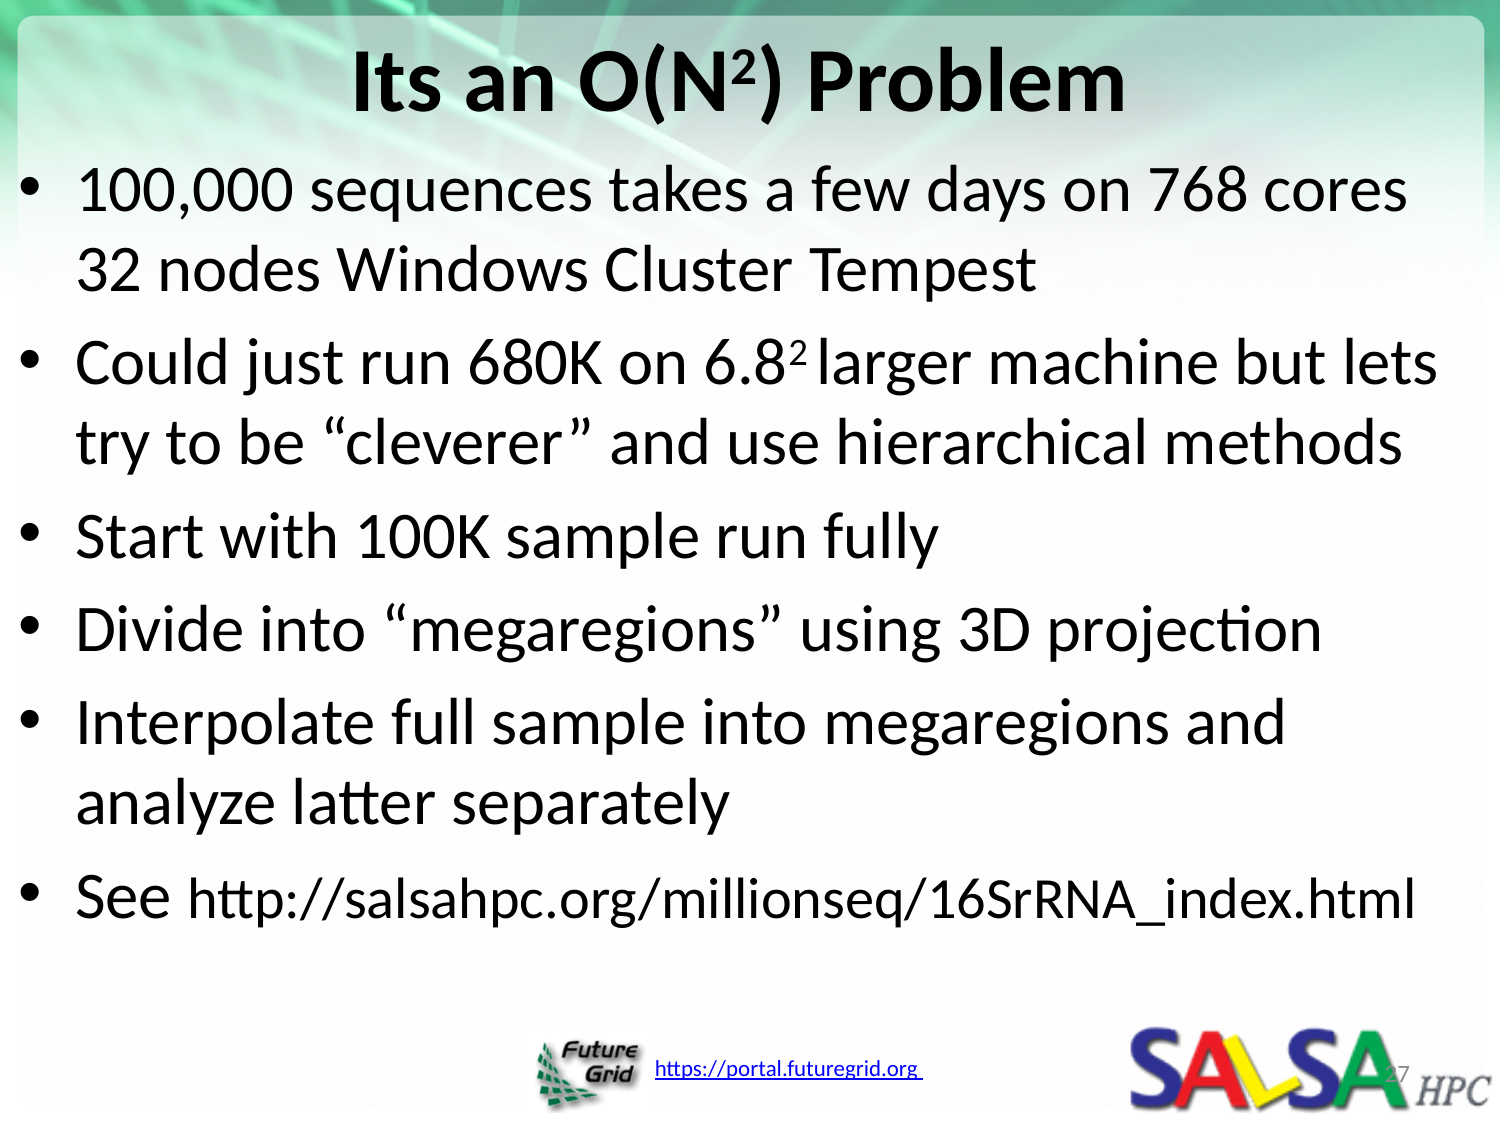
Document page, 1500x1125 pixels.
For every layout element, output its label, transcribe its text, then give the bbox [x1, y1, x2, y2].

picture [0, 0, 1500, 1125]
slide_number 27 [1074, 1042, 1425, 1103]
title Its an O(N2) Problem [74, 0, 1426, 137]
list 100,000 sequences takes a few days on 768 cores 32 nodes Windows Cluster Tempest Could just run 680K on 6.82 larger machine but lets try to be “cleverer” and use hierarchical methods Start with 100K sample run fully Divide into “megaregions” using 3D projection Interpolate full sample into megaregions and analyze latter separately See http://salsahpc.org/millionseq/16SrRNA_index.html [3, 137, 1467, 881]
